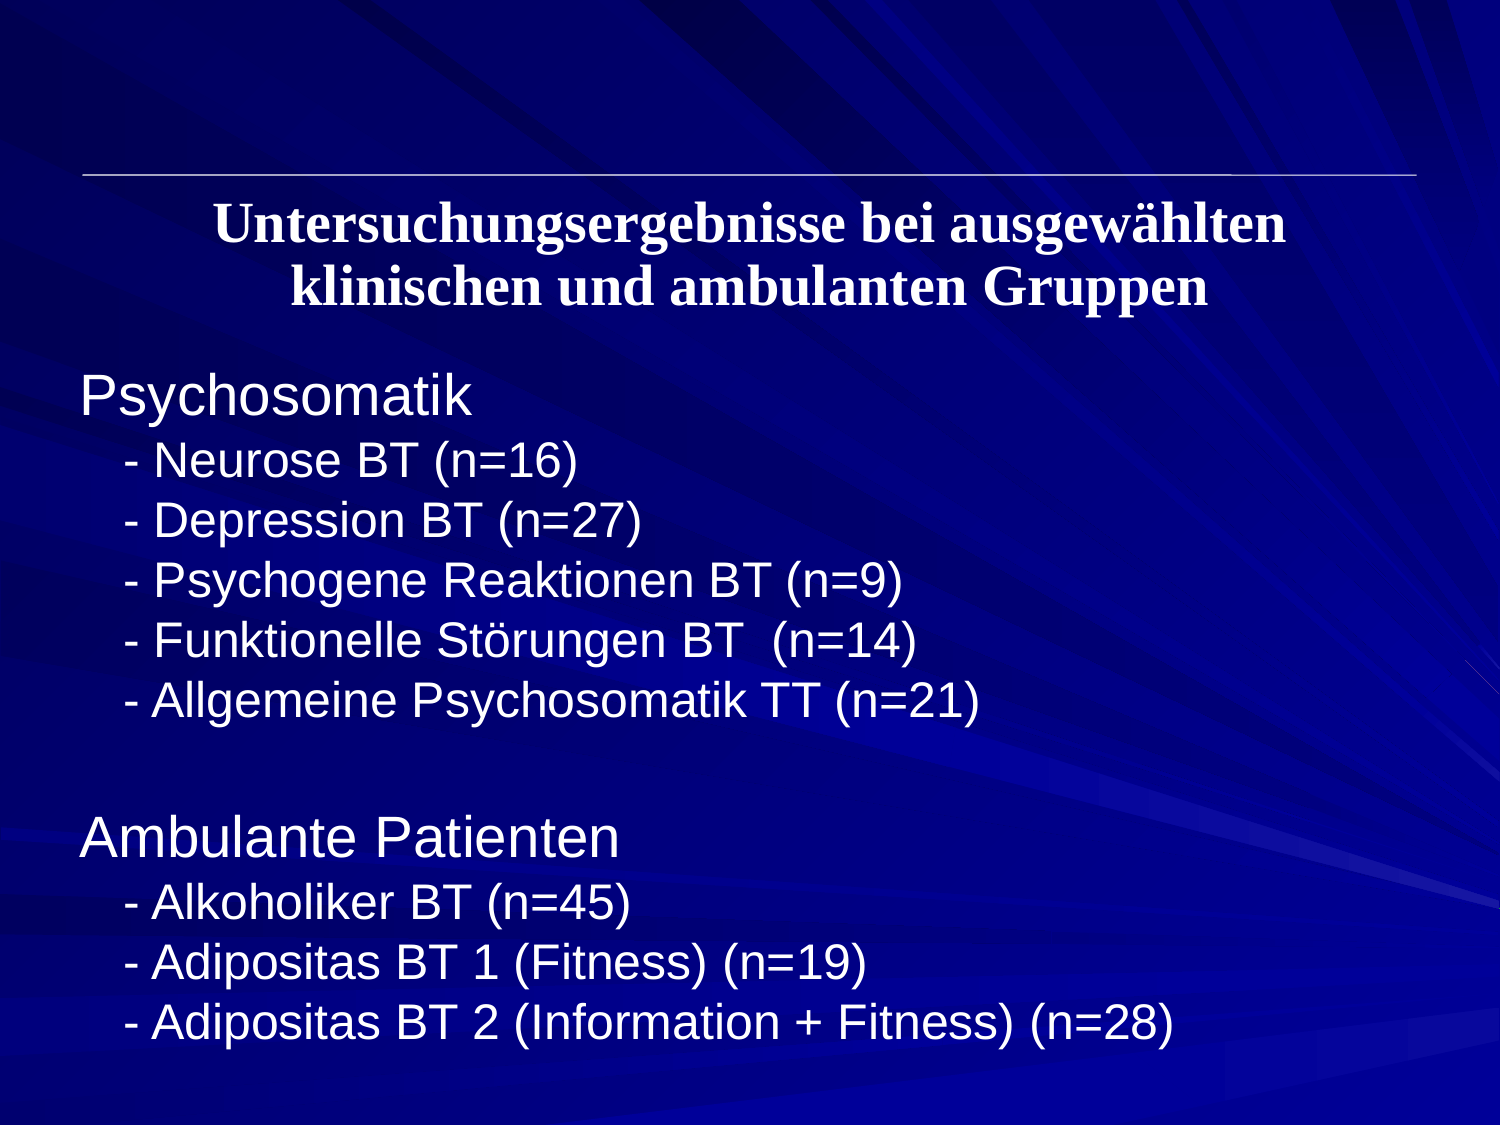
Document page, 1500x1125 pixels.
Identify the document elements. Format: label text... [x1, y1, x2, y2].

text_box Untersuchungsergebnisse bei ausgewählten klinischen und ambulanten Gruppen [64, 184, 1436, 326]
list Psychosomatik - Neurose BT (n=16) - Depression BT (n=27) - Psychogene Reaktionen BT (n=9) - Funktionelle Störungen BT (n=14) - Allgemeine Psychosomatik TT (n=21) Ambulante Patienten - Alkoholiker BT (n=45) - Adipositas BT 1 (Fitness) (n=19) - Adipositas BT 2 (Information + Fitness) (n=28) [64, 349, 1436, 1083]
